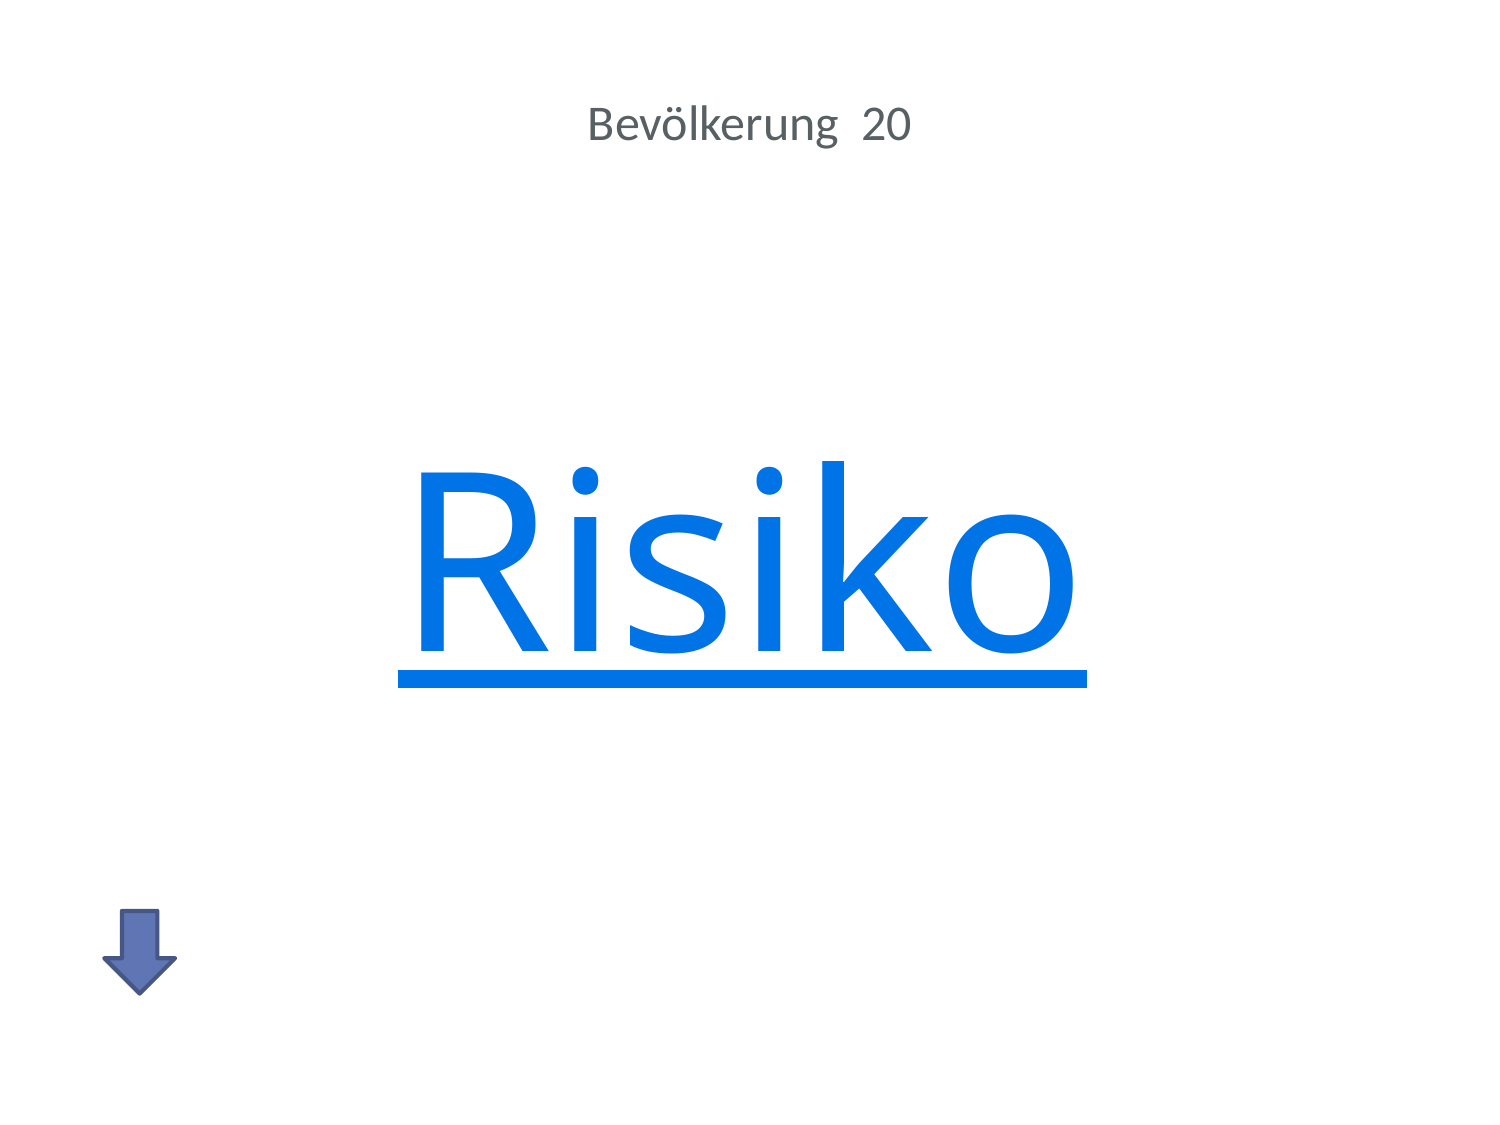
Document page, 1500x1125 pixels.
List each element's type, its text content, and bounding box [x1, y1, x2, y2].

list Risiko [67, 229, 1418, 915]
title Bevölkerung 20 [75, 45, 1425, 197]
text_box [102, 908, 178, 996]
